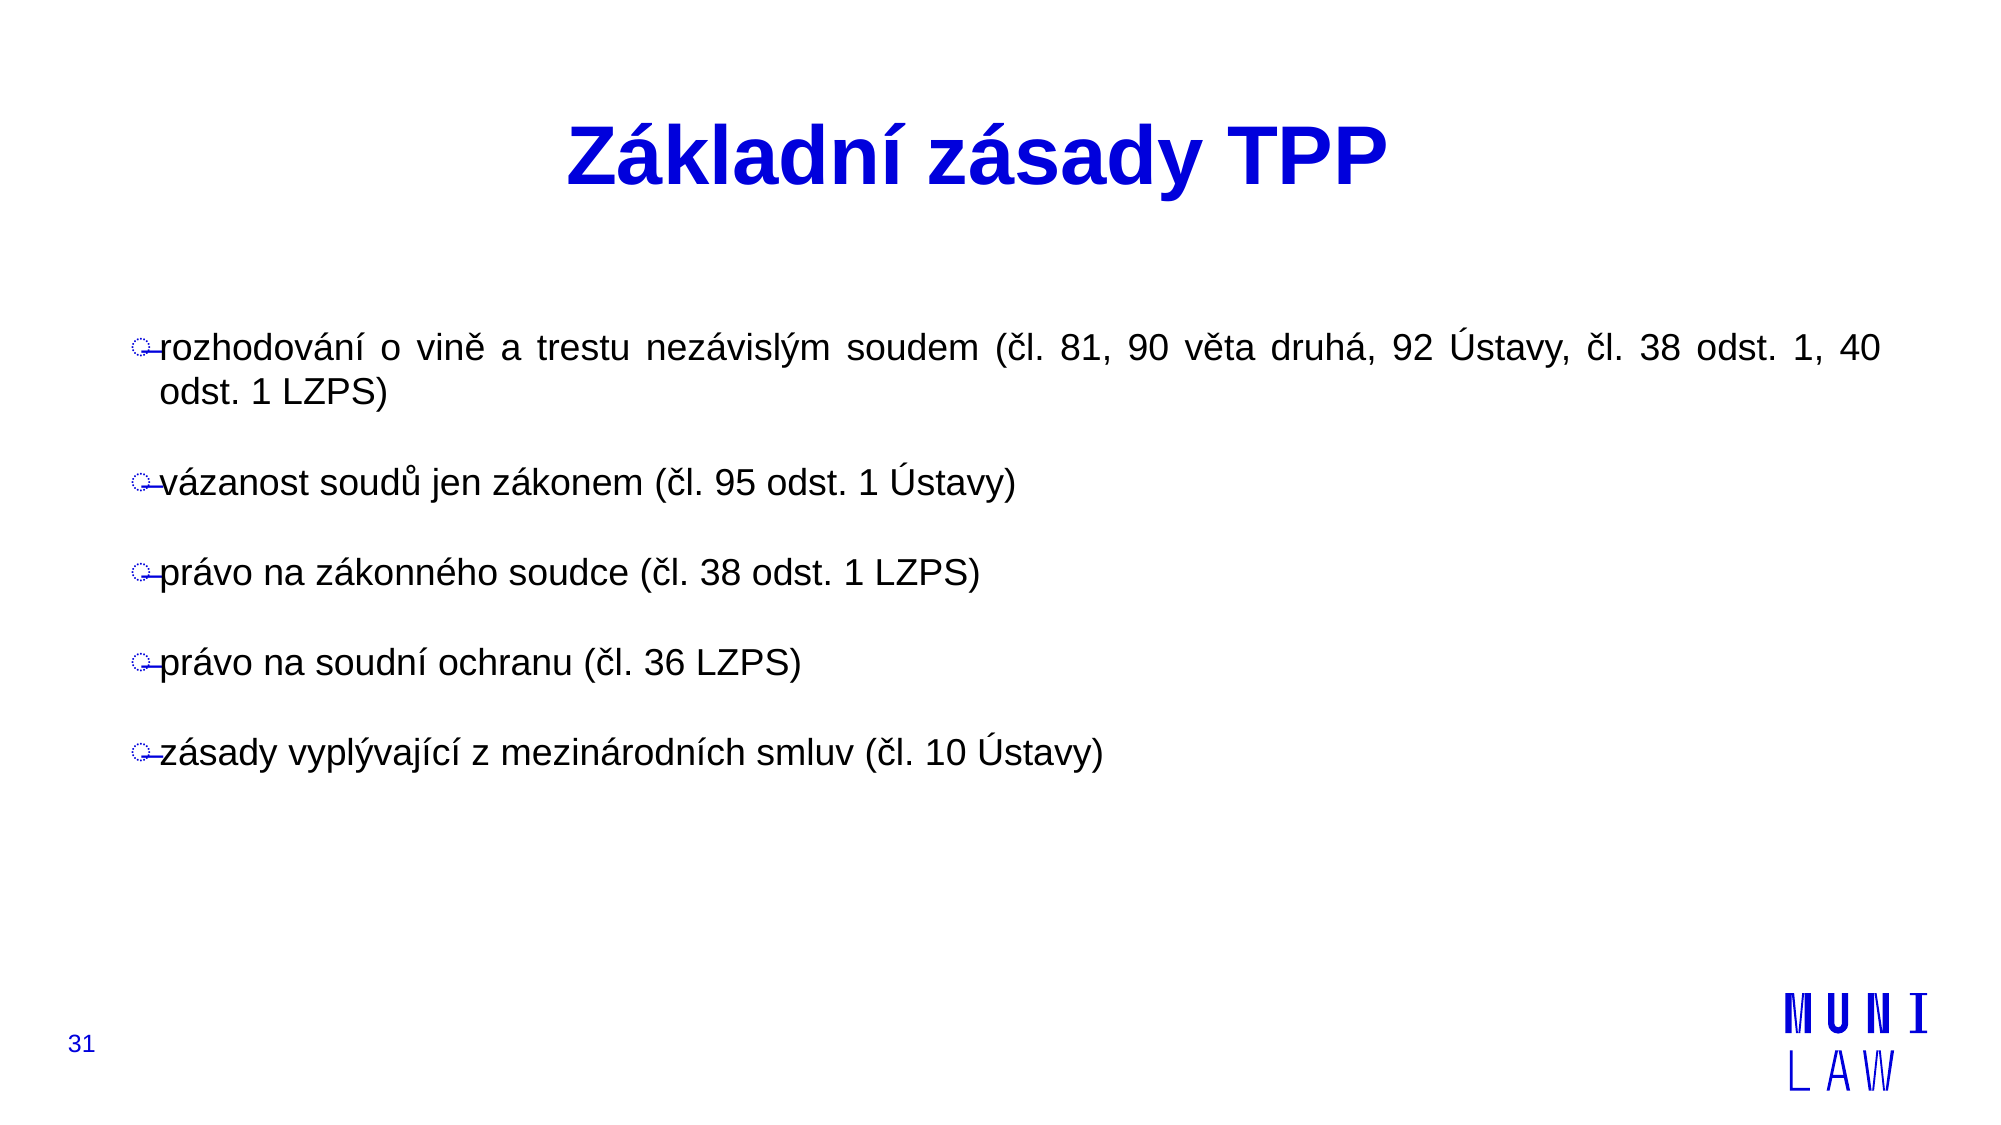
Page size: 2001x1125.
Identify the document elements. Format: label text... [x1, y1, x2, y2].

list rozhodování o vině a trestu nezávislým soudem (čl. 81, 90 věta druhá, 92 Ústavy, čl. 38 odst. 1, 40 odst. 1 LZPS) vázanost soudů jen zákonem (čl. 95 odst. 1 Ústavy) právo na zákonného soudce (čl. 38 odst. 1 LZPS) právo na soudní ochranu (čl. 36 LZPS) zásady vyplývající z mezinárodních smluv (čl. 10 Ústavy) [118, 277, 1883, 957]
title Základní zásady TPP [118, 118, 1883, 193]
slide_number 31 [67, 1021, 110, 1063]
